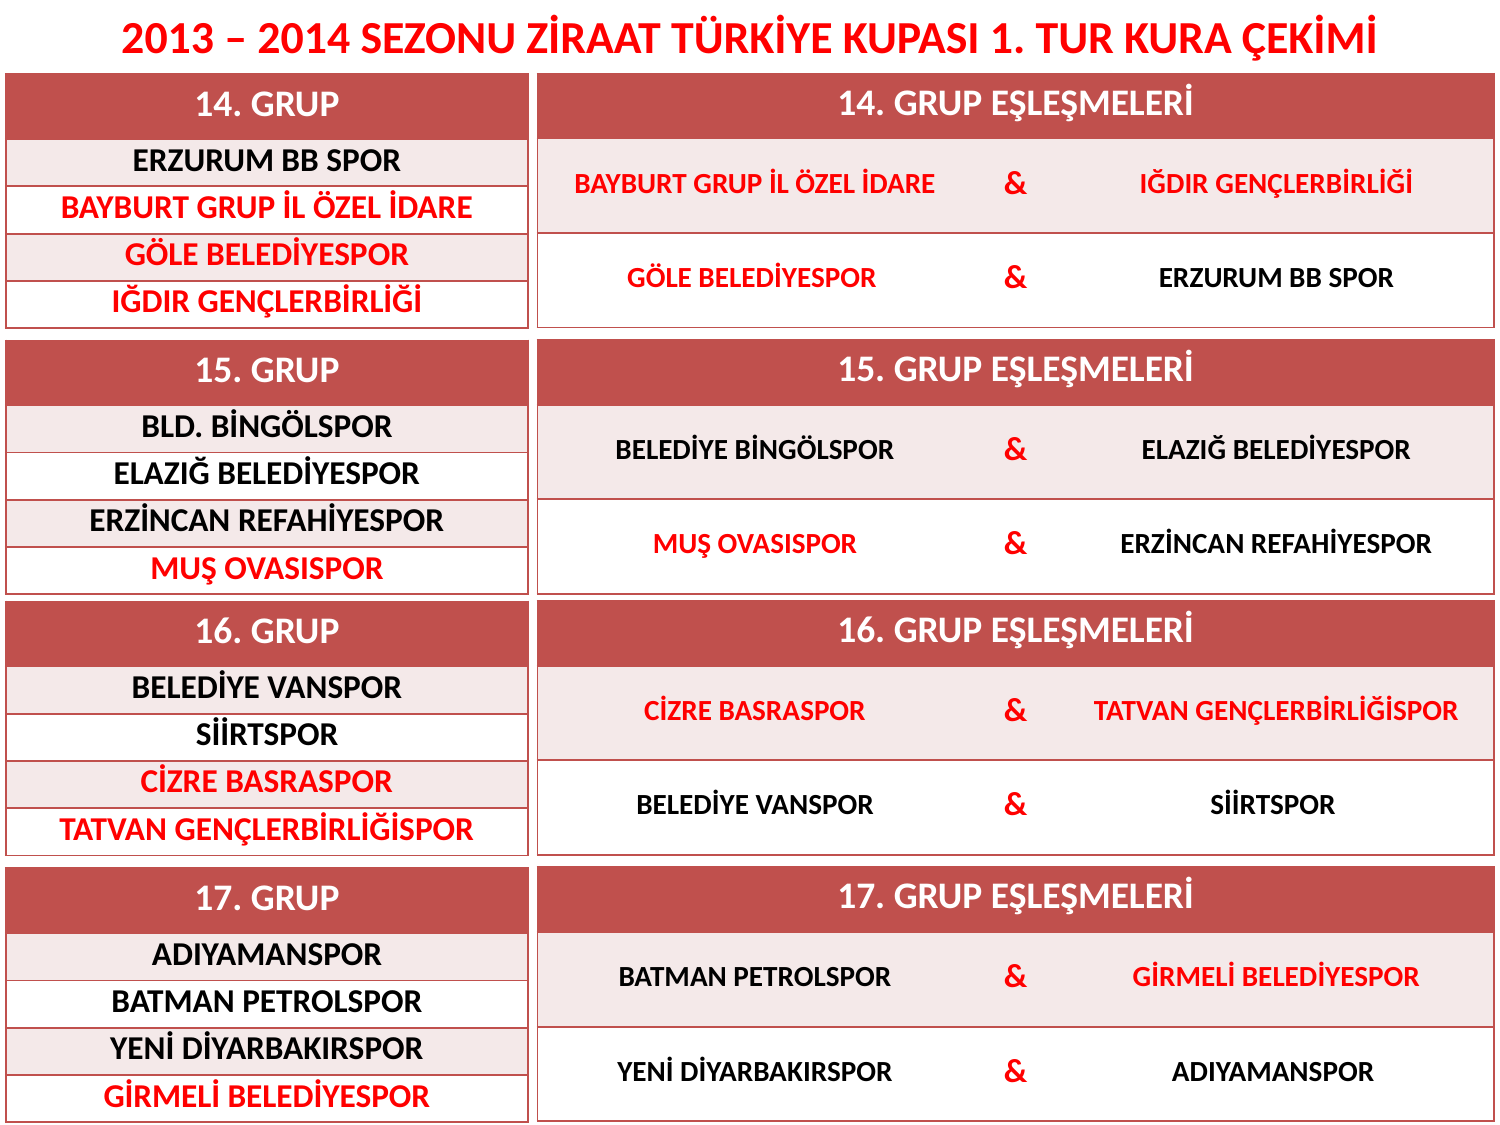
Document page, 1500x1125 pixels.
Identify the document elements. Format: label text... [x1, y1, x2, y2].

table_cell BELEDİYE BİNGÖLSPOR [538, 406, 973, 498]
table_cell ELAZIĞ BELEDİYESPOR [7, 453, 527, 499]
table_cell BLD. BİNGÖLSPOR [7, 406, 527, 452]
table_cell ADIYAMANSPOR [7, 934, 527, 980]
table_cell BELEDİYE VANSPOR [538, 761, 973, 854]
table_header 15. GRUP [7, 341, 527, 404]
table_cell CİZRE BASRASPOR [538, 667, 973, 759]
table_cell & [973, 933, 1059, 1026]
table_cell MUŞ OVASISPOR [7, 548, 527, 593]
table_header 17. GRUP [7, 869, 527, 932]
table_cell IĞDIR GENÇLERBİRLİĞİ [7, 282, 527, 327]
table_cell & [973, 234, 1059, 327]
table_cell ERZURUM BB SPOR [1059, 234, 1493, 327]
table_cell ADIYAMANSPOR [1059, 1028, 1493, 1120]
table_cell SİİRTSPOR [7, 715, 527, 760]
table_cell TATVAN GENÇLERBİRLİĞİSPOR [7, 809, 527, 855]
table_cell BAYBURT GRUP İL ÖZEL İDARE [538, 139, 973, 232]
table_cell & [973, 761, 1059, 854]
table_cell & [973, 667, 1059, 759]
table_cell GİRMELİ BELEDİYESPOR [1059, 933, 1493, 1026]
table_header 16. GRUP EŞLEŞMELERİ [538, 602, 1493, 665]
text_box 2013 – 2014 SEZONU ZİRAAT TÜRKİYE KUPASI 1. TUR KURA ÇEKİMİ [0, 0, 1500, 70]
table_cell CİZRE BASRASPOR [7, 762, 527, 807]
table_cell YENİ DİYARBAKIRSPOR [538, 1028, 973, 1120]
table_cell GİRMELİ BELEDİYESPOR [7, 1076, 527, 1121]
table_header 14. GRUP EŞLEŞMELERİ [538, 75, 1493, 138]
table_header 15. GRUP EŞLEŞMELERİ [538, 341, 1493, 404]
table_cell MUŞ OVASISPOR [538, 500, 973, 593]
table_cell BELEDİYE VANSPOR [7, 667, 527, 713]
table_cell SİİRTSPOR [1059, 761, 1493, 854]
table_header 16. GRUP [7, 602, 527, 666]
table_cell & [973, 1028, 1059, 1120]
table_cell IĞDIR GENÇLERBİRLİĞİ [1059, 139, 1493, 232]
table_cell GÖLE BELEDİYESPOR [7, 235, 527, 280]
table_cell ELAZIĞ BELEDİYESPOR [1059, 406, 1493, 498]
table_cell & [973, 139, 1059, 232]
table_cell ERZİNCAN REFAHİYESPOR [1059, 500, 1493, 593]
table_cell BAYBURT GRUP İL ÖZEL İDARE [7, 187, 527, 233]
table_cell YENİ DİYARBAKIRSPOR [7, 1029, 527, 1074]
table_header 17. GRUP EŞLEŞMELERİ [538, 868, 1493, 931]
table_cell ERZURUM BB SPOR [7, 140, 527, 185]
table_header 14. GRUP [7, 75, 527, 138]
table_cell GÖLE BELEDİYESPOR [538, 234, 973, 327]
table_cell ERZİNCAN REFAHİYESPOR [7, 501, 527, 546]
table_cell & [973, 406, 1059, 498]
table_cell TATVAN GENÇLERBİRLİĞİSPOR [1059, 667, 1493, 759]
table_cell & [973, 500, 1059, 593]
table_cell BATMAN PETROLSPOR [538, 933, 973, 1026]
table_cell BATMAN PETROLSPOR [7, 981, 527, 1027]
